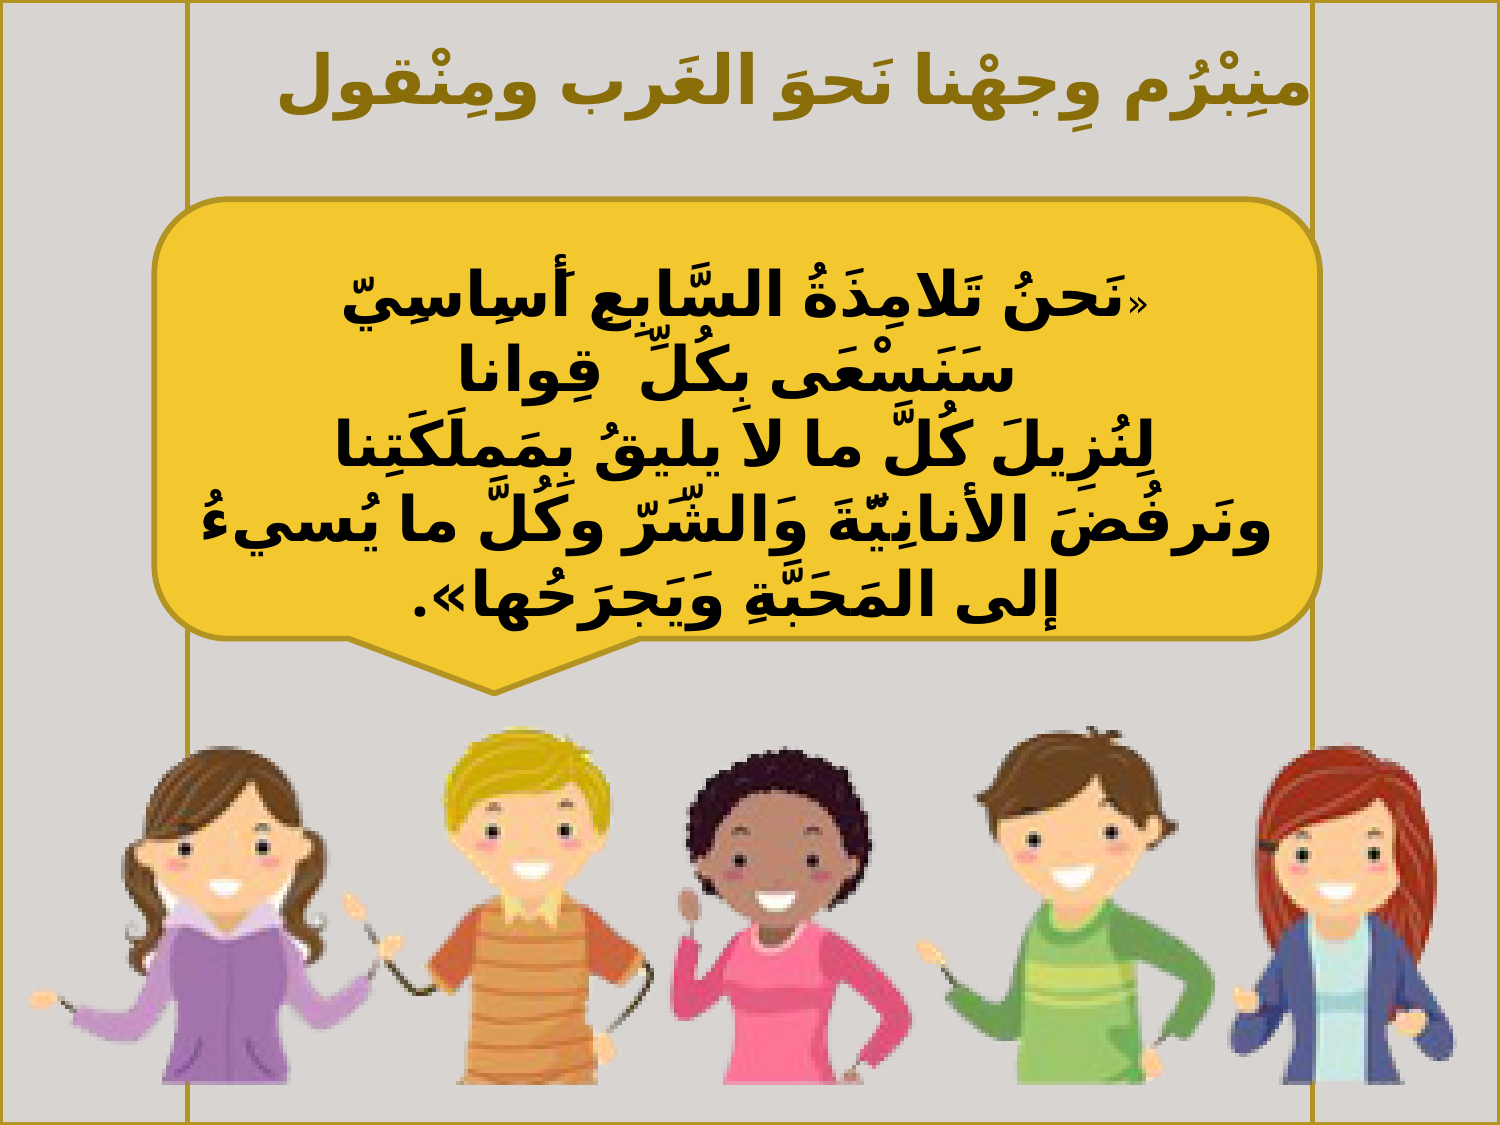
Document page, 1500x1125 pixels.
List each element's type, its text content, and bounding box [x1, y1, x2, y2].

picture [17, 710, 1500, 1094]
text_box [0, 0, 1500, 1125]
text_box «نَحنُ تَلامِذَةُ السَّابِعِ أَسِاسِيّ سَنَسْعَى بِكُلِّ قِوانا لِنُزِيلَ كُلَّ ما لا يليقُ بِمَملَكَتِنا ونَرفُضَ الأنانِيَّةَ وَالشَّرّ وكُلَّ ما يُسيءُ إلى المَحَبَّةِ وَيَجرَحُها». [151, 196, 1323, 697]
text_box منِبْرُم وِجهْنا نَحوَ الغَرب ومِنْقول [250, 28, 1329, 126]
